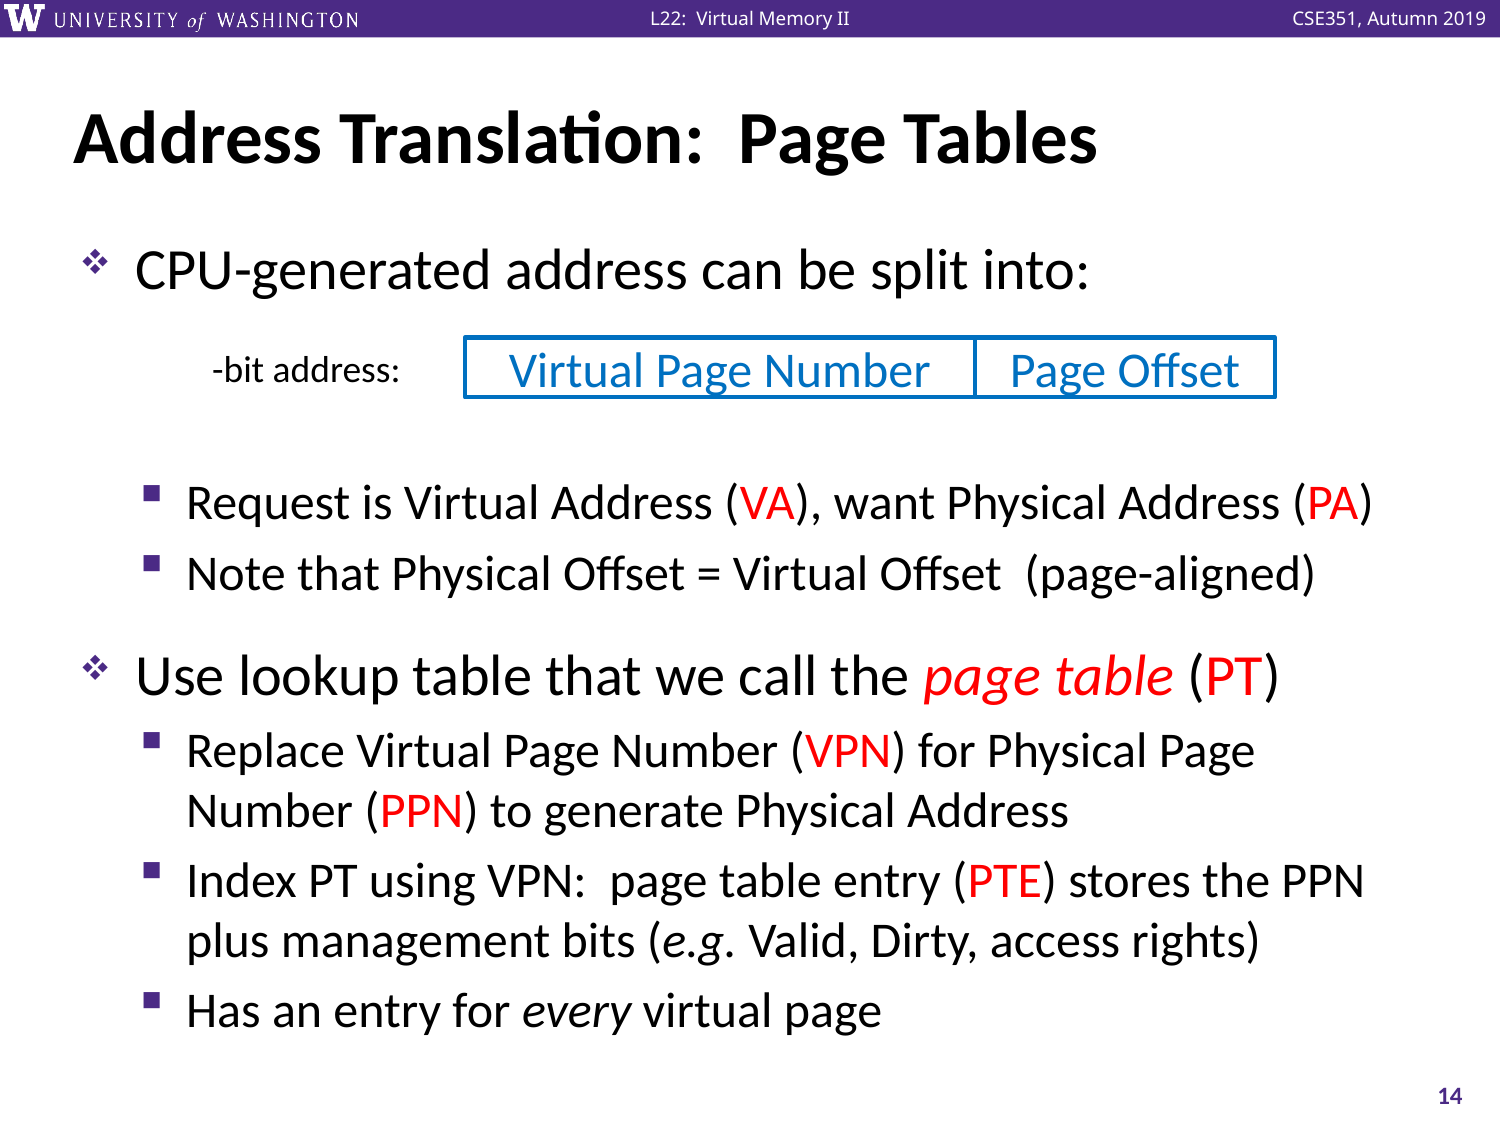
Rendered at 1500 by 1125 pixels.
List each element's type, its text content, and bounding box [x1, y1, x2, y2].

picture [4, 4, 358, 32]
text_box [464, 337, 1276, 398]
slide_number 14 [1400, 1065, 1500, 1125]
list CPU-generated address can be split into: Request is Virtual Address (VA), want Physical Address (PA) Note that Physical Offset = Virtual Offset (page-aligned) Use lookup table that we call the page table (PT) Replace Virtual Page Number (VPN) for Physical Page Number (PPN) to generate Physical Address Index PT using VPN: page table entry (PTE) stores the PPN plus management bits (e.g. Valid, Dirty, access rights) Has an entry for every virtual page [64, 223, 1438, 1040]
title Address Translation: Page Tables [58, 71, 1438, 197]
